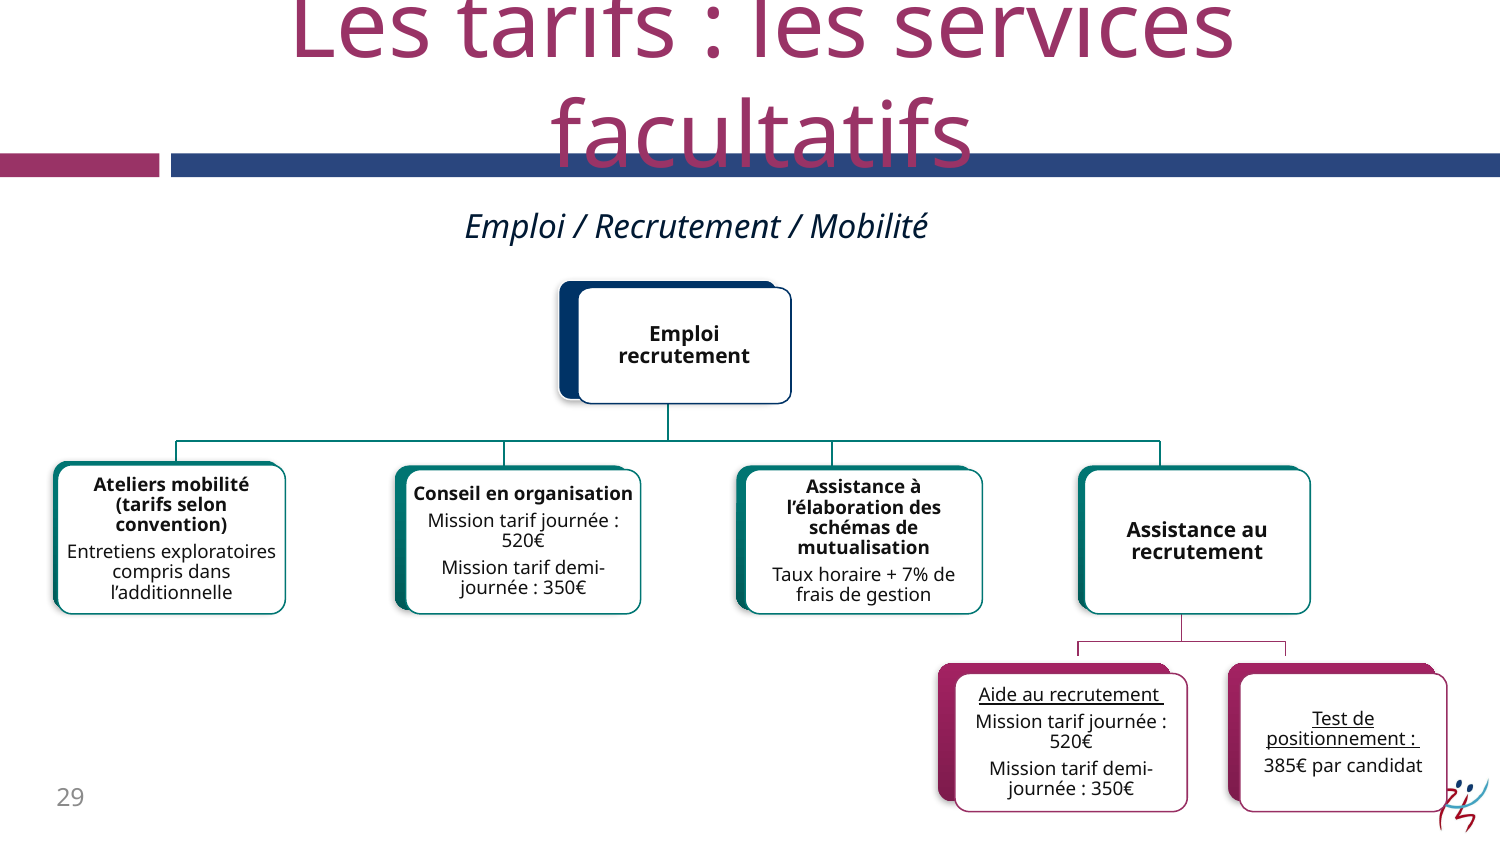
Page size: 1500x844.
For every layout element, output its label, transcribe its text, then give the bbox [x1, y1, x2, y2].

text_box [52, 279, 1448, 812]
slide_number 29 [41, 776, 392, 822]
text_box Emploi / Recrutement / Mobilité [442, 197, 951, 252]
title Les tarifs : les services facultatifs [41, 11, 1425, 140]
picture [1423, 764, 1495, 835]
